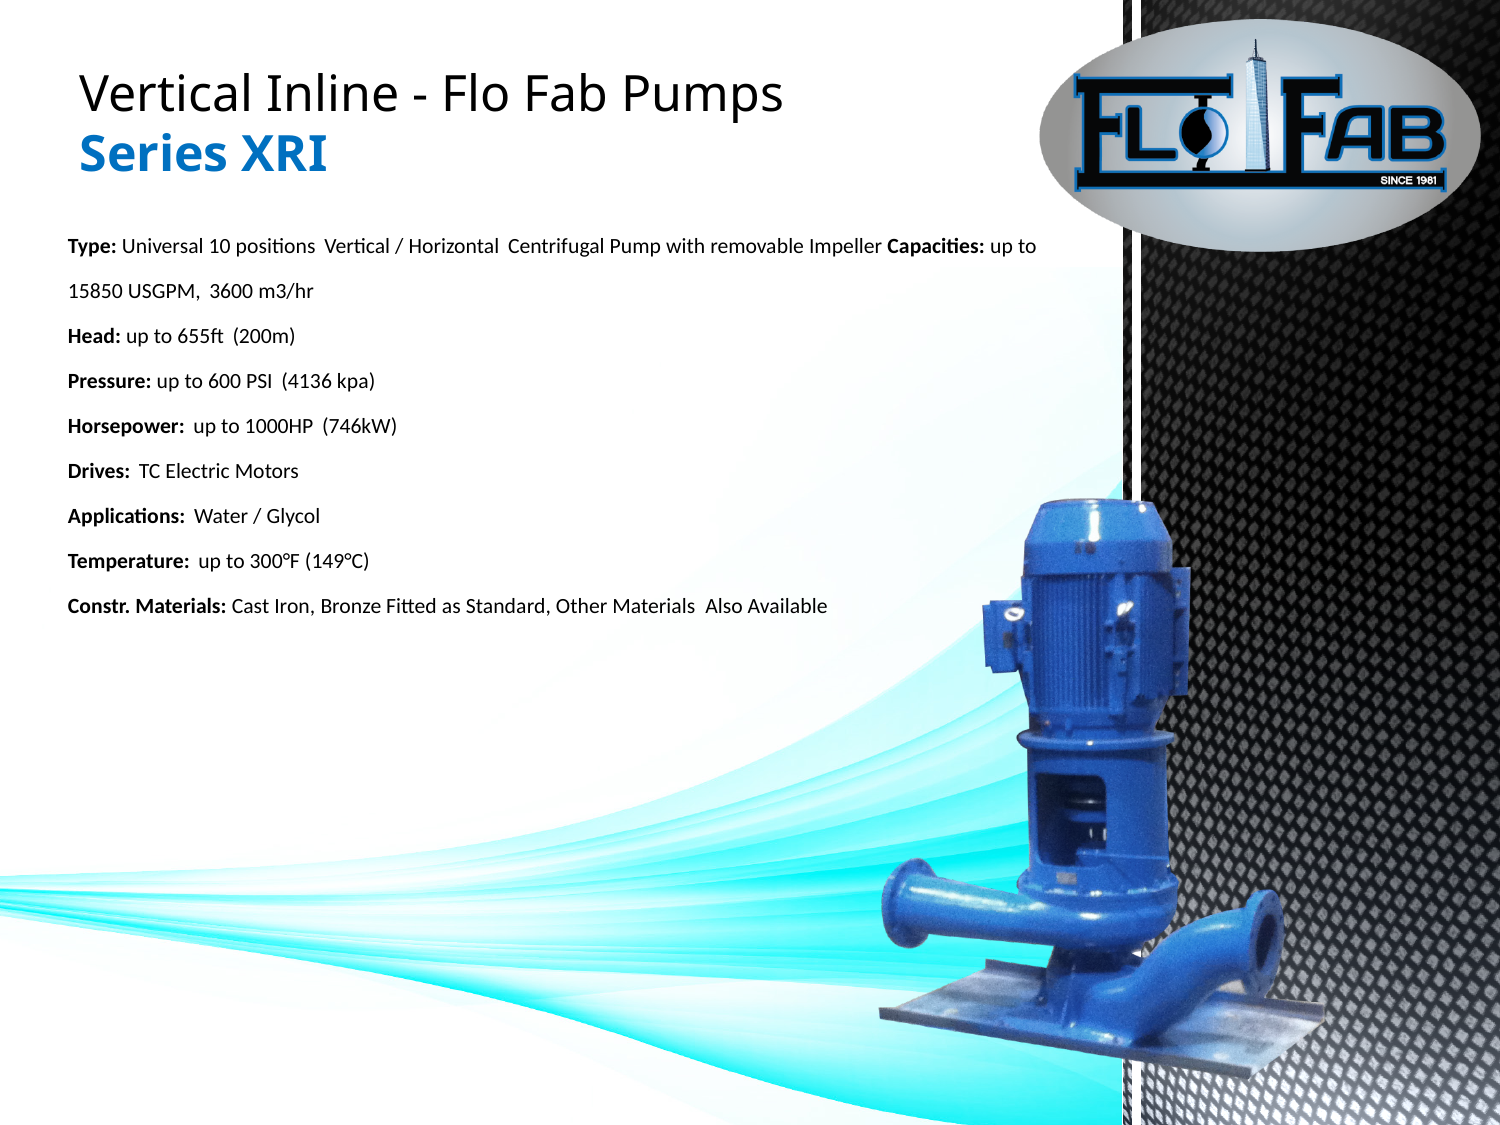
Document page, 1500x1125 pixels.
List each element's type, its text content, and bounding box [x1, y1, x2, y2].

picture [0, 0, 1500, 1125]
text_box Vertical Inline - Flo Fab Pumps Series XRI [64, 53, 976, 191]
text_box Type: Universal 10 positions Vertical / Horizontal Centrifugal Pump with removable Impeller Capacities: up to 15850 USGPM, 3600 m3/hr Head: up to 655ft (200m) Pressure: up to 600 PSI (4136 kpa) Horsepower: up to 1000HP (746kW) Drives: TC Electric Motors Applications: Water / Glycol Temperature: up to 300°F (149°C) Constr. Materials: Cast Iron, Bronze Fitted as Standard, Other Materials Also Available [53, 219, 1106, 265]
